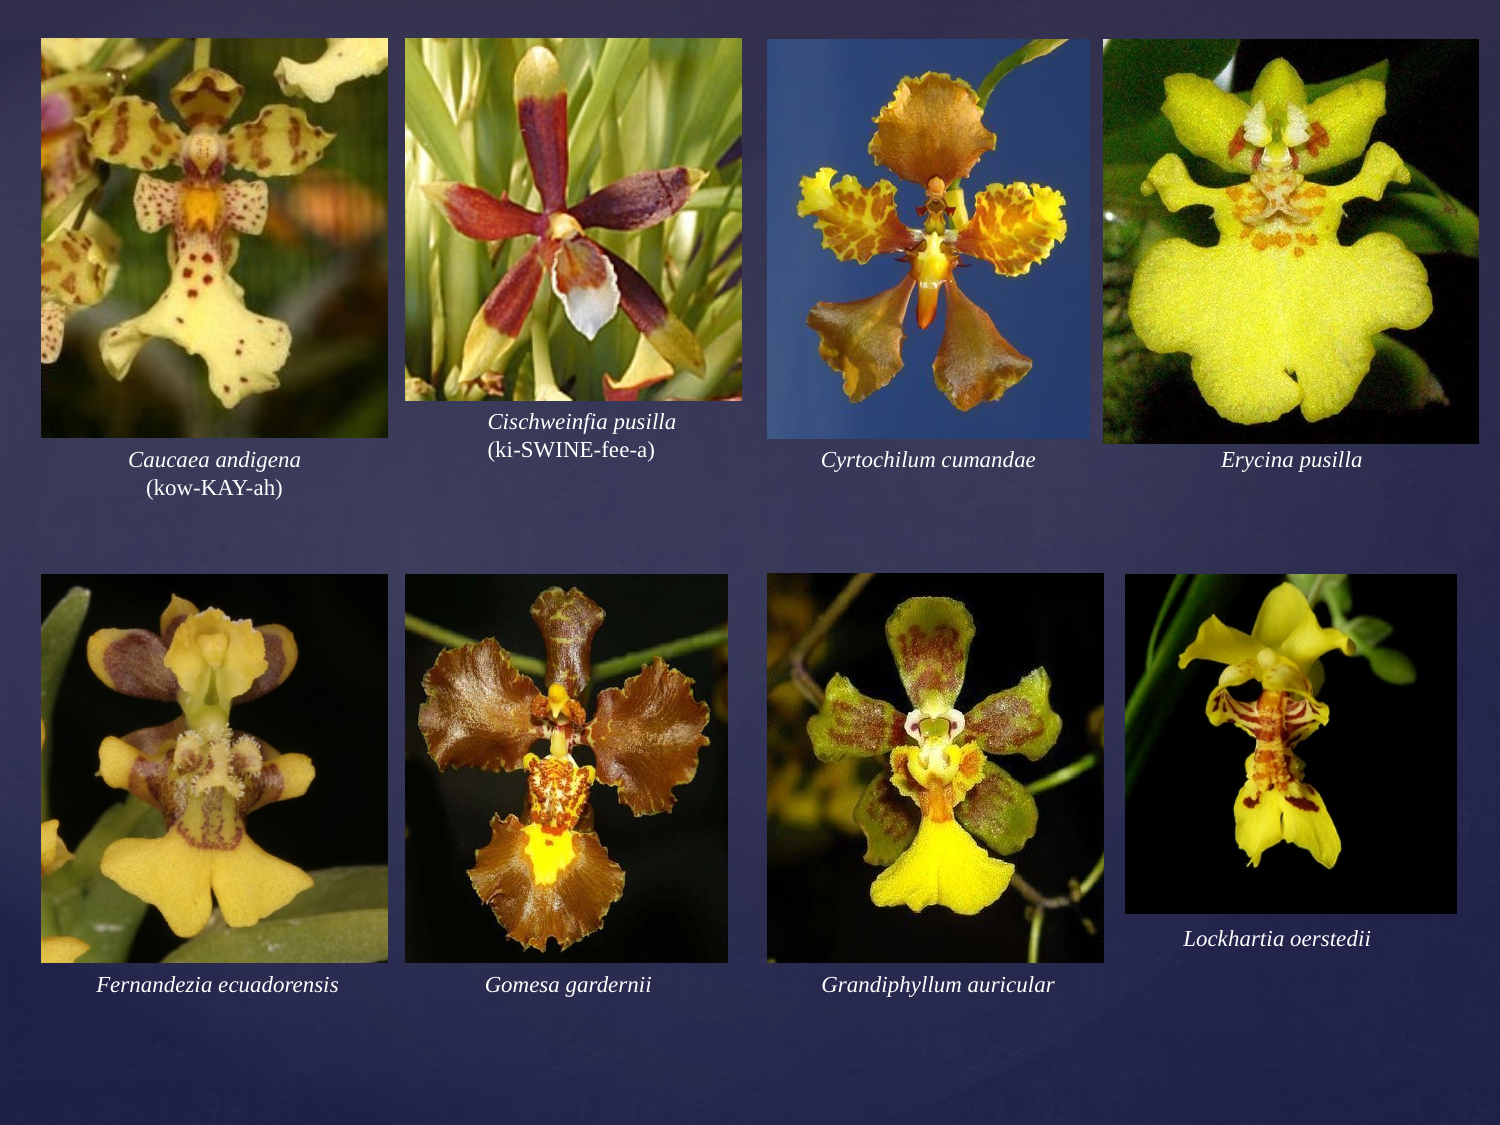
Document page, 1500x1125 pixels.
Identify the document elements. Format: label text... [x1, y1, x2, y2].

text_box Grandiphyllum auricular [806, 979, 1071, 1005]
text_box Fernandezia ecuadorensis [81, 978, 355, 1005]
picture [1102, 39, 1479, 444]
picture [41, 574, 388, 963]
picture [41, 37, 388, 438]
text_box Cischweinfia pusilla (ki-SWINE-fee-a) [472, 418, 692, 470]
text_box Lockhartia oerstedii [1168, 929, 1387, 959]
picture [1124, 574, 1457, 915]
text_box Cyrtochilum cumandae [806, 455, 1052, 480]
text_box Gomesa gardernii [470, 978, 668, 1005]
picture [767, 573, 1104, 963]
picture [767, 39, 1091, 440]
picture [404, 574, 729, 963]
text_box Caucaea andigena (kow-KAY-ah) [95, 454, 334, 508]
text_box Erycina pusilla [1206, 461, 1378, 480]
picture [404, 37, 742, 402]
